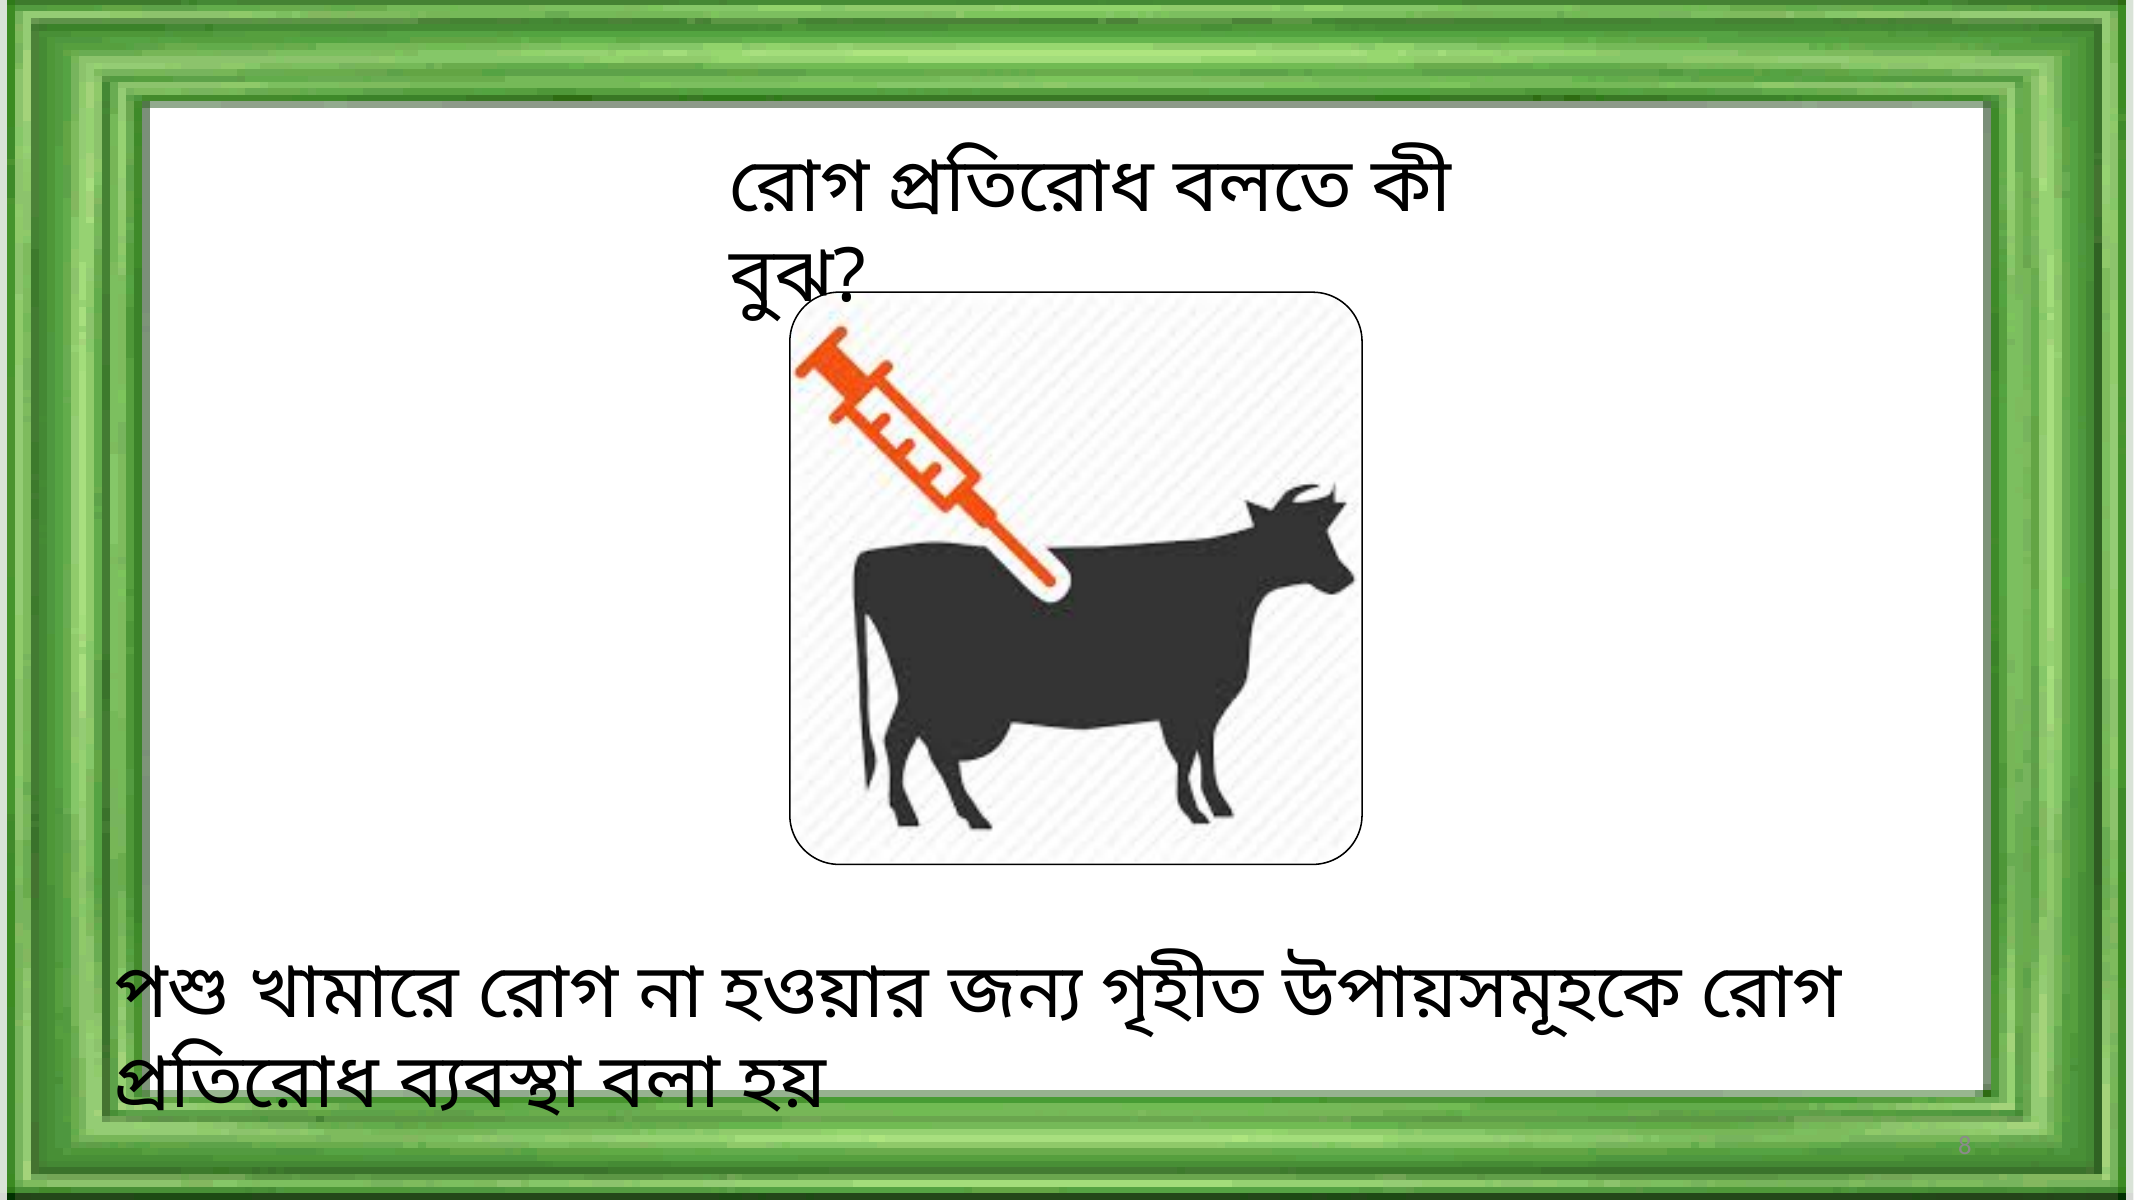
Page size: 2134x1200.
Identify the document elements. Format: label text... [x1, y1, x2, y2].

text_box পশু খামারে রোগ না হওয়ার জন্য গৃহীত উপায়সমূহকে রোগ প্রতিরোধ ব্যবস্থা বলা হয় [99, 935, 2086, 1130]
slide_number 8 [1506, 1130, 1987, 1177]
text_box রোগ প্রতিরোধ বলতে কী বুঝ? [714, 129, 1471, 325]
picture [0, 0, 2134, 1200]
